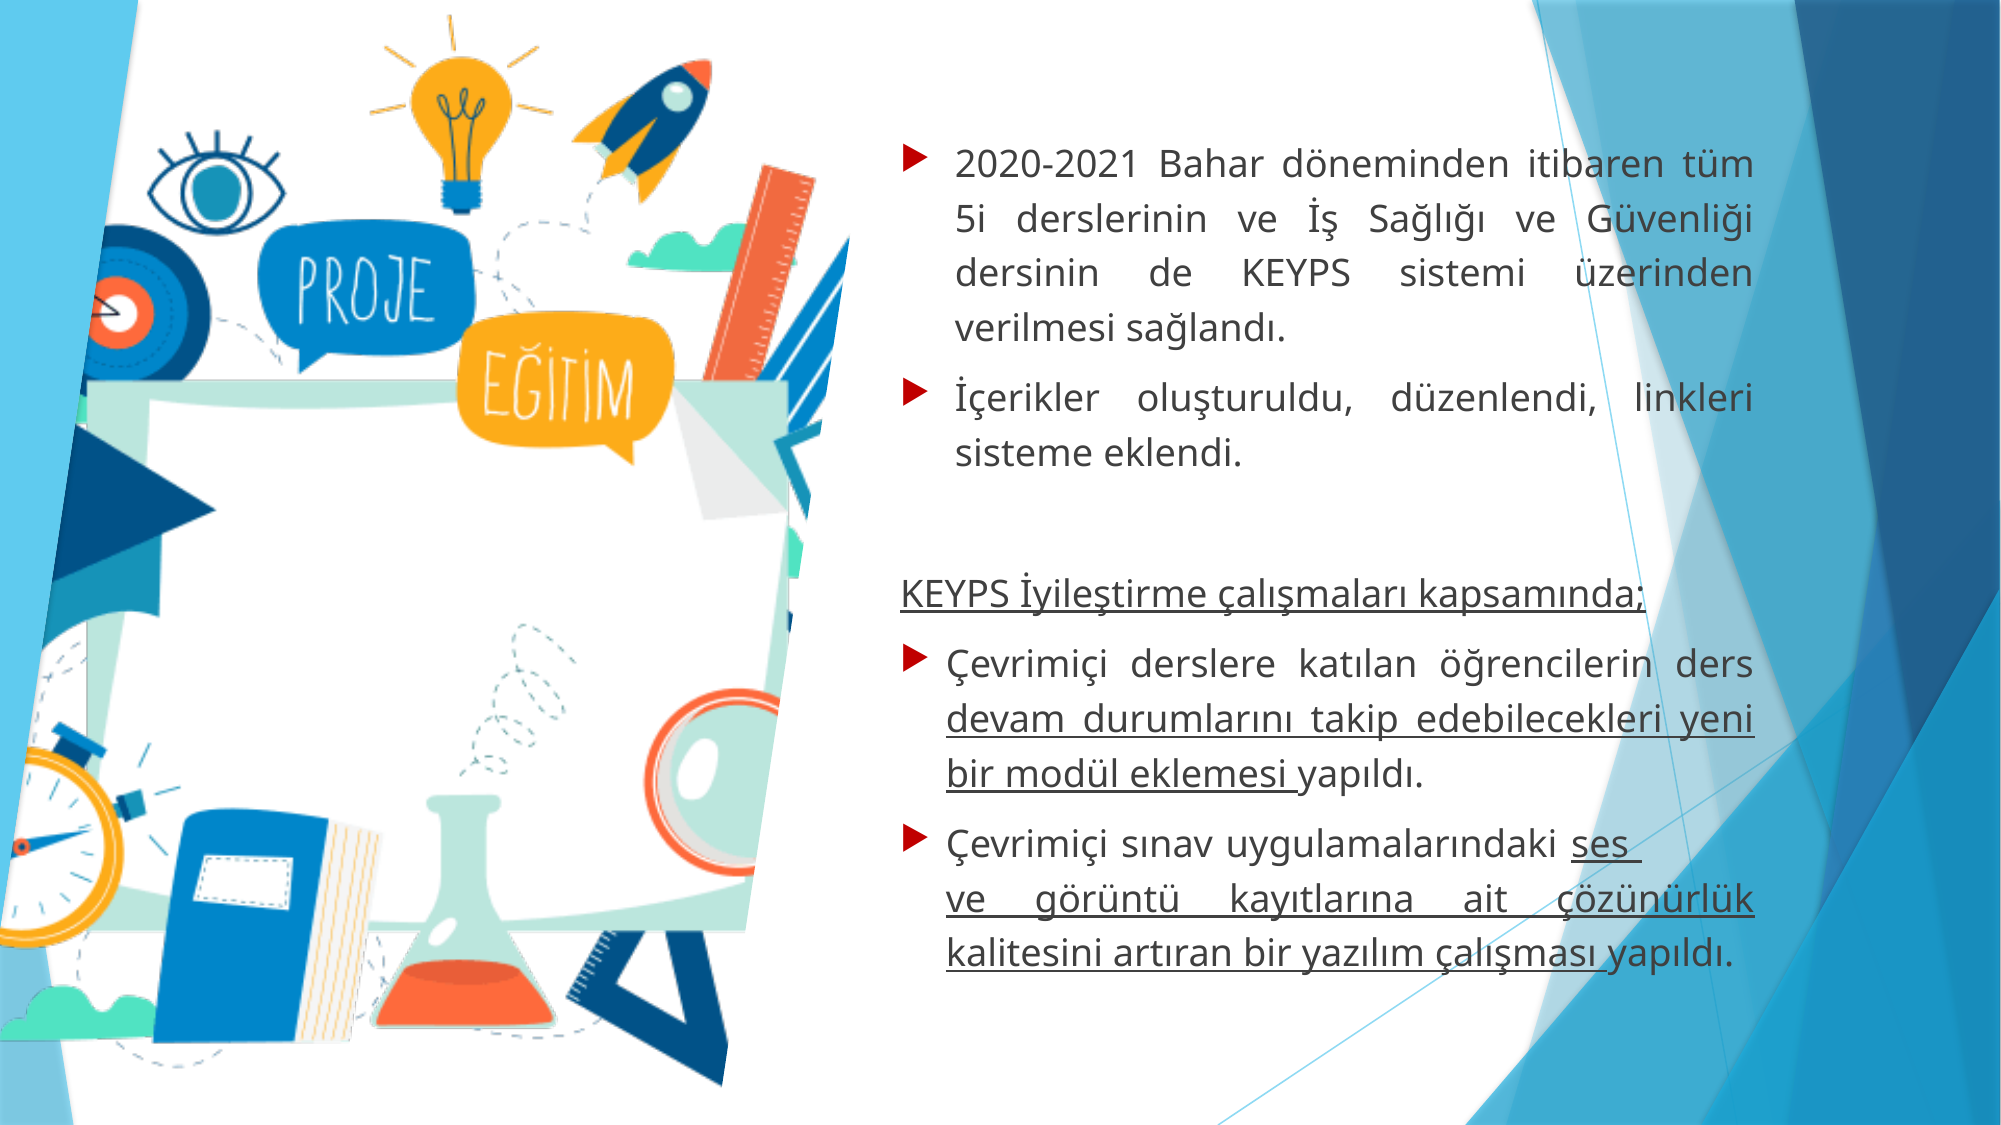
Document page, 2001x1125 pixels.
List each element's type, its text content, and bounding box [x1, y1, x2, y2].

text_box 2020-2021 Bahar döneminden itibaren tüm 5i derslerinin ve İş Sağlığı ve Güvenliği dersinin de KEYPS sistemi üzerinden verilmesi sağlandı. İçerikler oluşturuldu, düzenlendi, linkleri sisteme eklendi. KEYPS İyileştirme çalışmaları kapsamında; Çevrimiçi derslere katılan öğrencilerin ders devam durumlarını takip edebilecekleri yeni bir modül eklemesi yapıldı. Çevrimiçi sınav uygulamalarındaki ses ve görüntü kayıtlarına ait çözünürlük kalitesini artıran bir yazılım çalışması yapıldı. [890, 122, 1770, 989]
picture [0, 0, 886, 1125]
